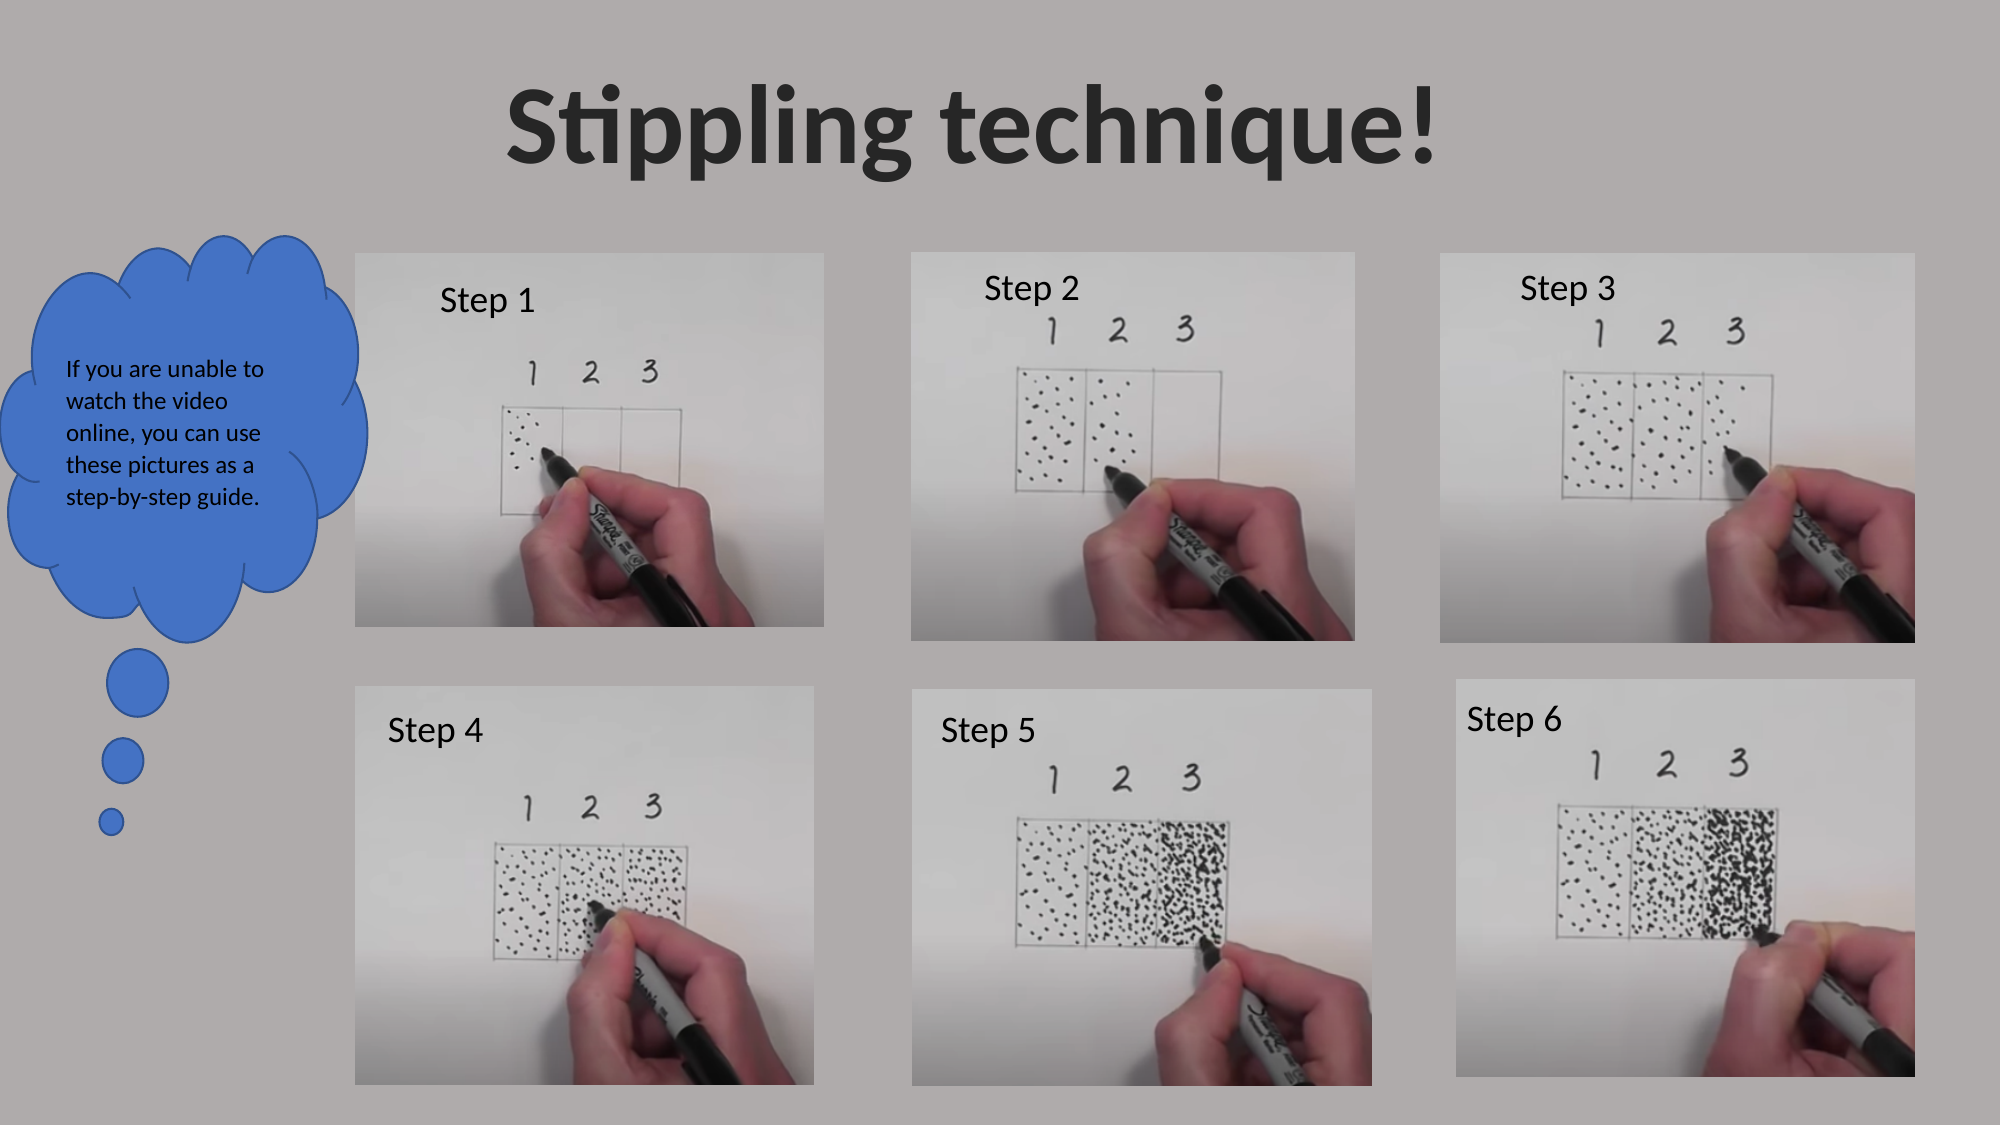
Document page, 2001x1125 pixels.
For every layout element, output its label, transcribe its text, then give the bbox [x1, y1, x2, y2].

text_box Step 6 [1451, 686, 1456, 747]
picture [912, 689, 1372, 1086]
picture [1440, 253, 1915, 643]
picture [1456, 679, 1915, 1077]
text_box If you are unable to watch the video online, you can use these pictures as a step-by-step guide. [102, 738, 144, 784]
picture [355, 686, 814, 1085]
text_box If you are unable to watch the video online, you can use these pictures as a step-by-step guide. [107, 649, 169, 717]
text_box If you are unable to watch the video online, you can use these pictures as a step-by-step guide. [0, 236, 355, 643]
picture [355, 253, 824, 627]
picture [911, 252, 1355, 642]
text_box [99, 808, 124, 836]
text_box Stippling technique! [490, 43, 1510, 194]
